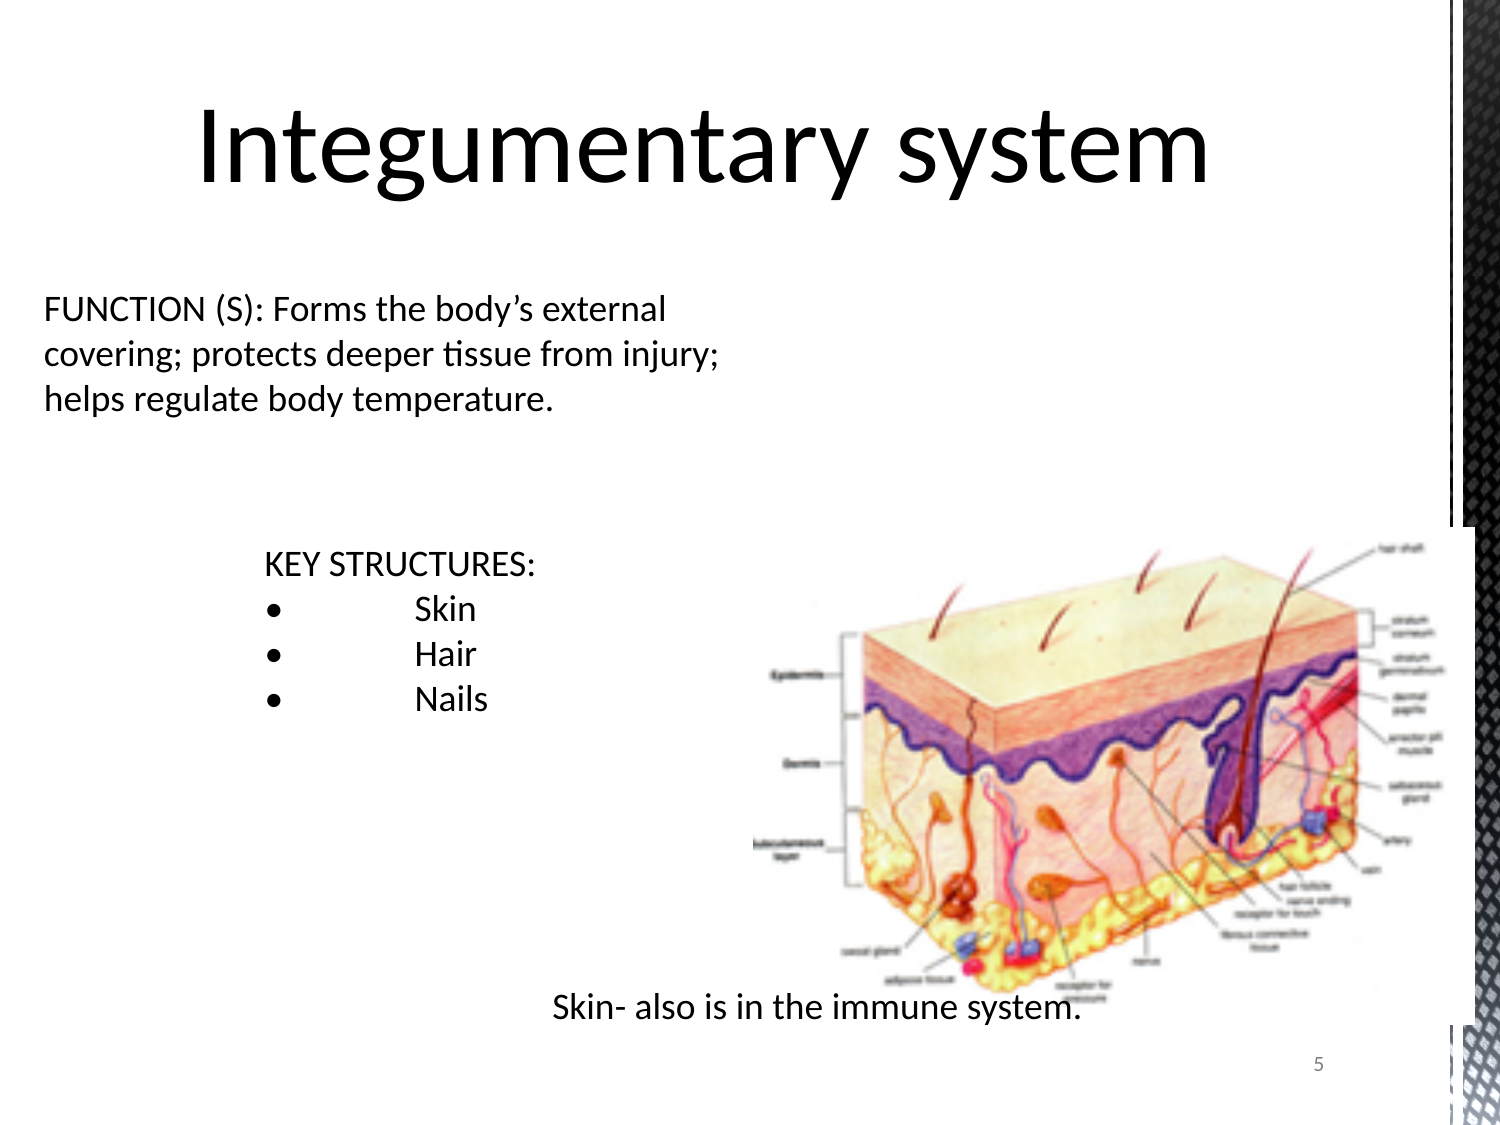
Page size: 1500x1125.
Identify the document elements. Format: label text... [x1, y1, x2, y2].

text_box FUNCTION (S): Forms the body’s external covering; protects deeper tissue from injury; helps regulate body temperature. [29, 276, 755, 427]
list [752, 527, 1476, 1026]
text_box Integumentary system [180, 62, 1229, 213]
text_box Skin- also is in the immune system. [537, 974, 754, 1035]
slide_number 5 [1275, 1050, 1363, 1075]
text_box KEY STRUCTURES: • Skin • Hair • Nails [249, 532, 625, 727]
picture [1447, 0, 1500, 1125]
